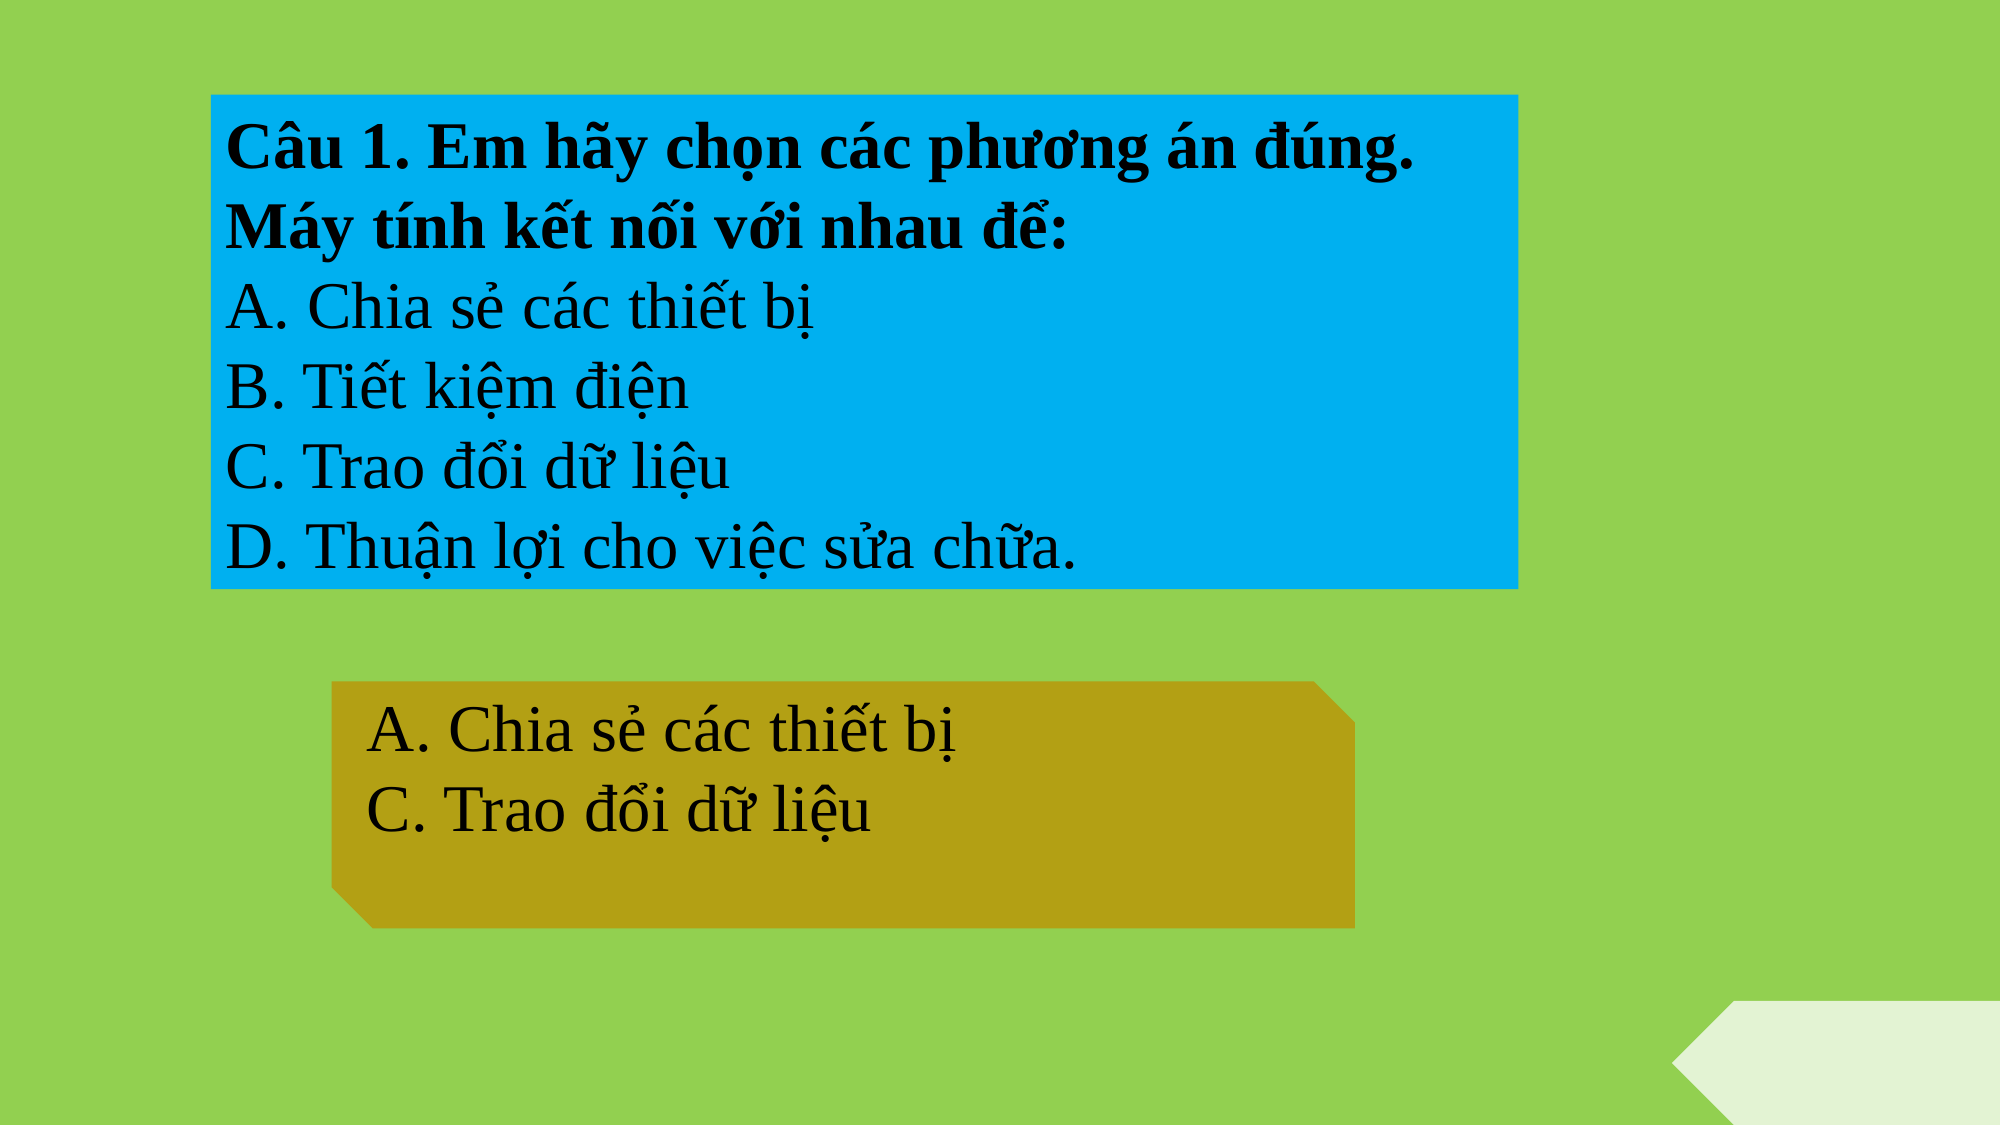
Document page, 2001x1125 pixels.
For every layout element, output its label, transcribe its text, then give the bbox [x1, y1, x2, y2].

text_box A. Chia sẻ các thiết bị C. Trao đổi dữ liệu [330, 680, 1356, 930]
text_box Câu 1. Em hãy chọn các phương án đúng. Máy tính kết nối với nhau để: A. Chia sẻ các thiết bị B. Tiết kiệm điện C. Trao đổi dữ liệu D. Thuận lợi cho việc sửa chữa. [210, 94, 1519, 590]
text_box [1670, 999, 2000, 1125]
